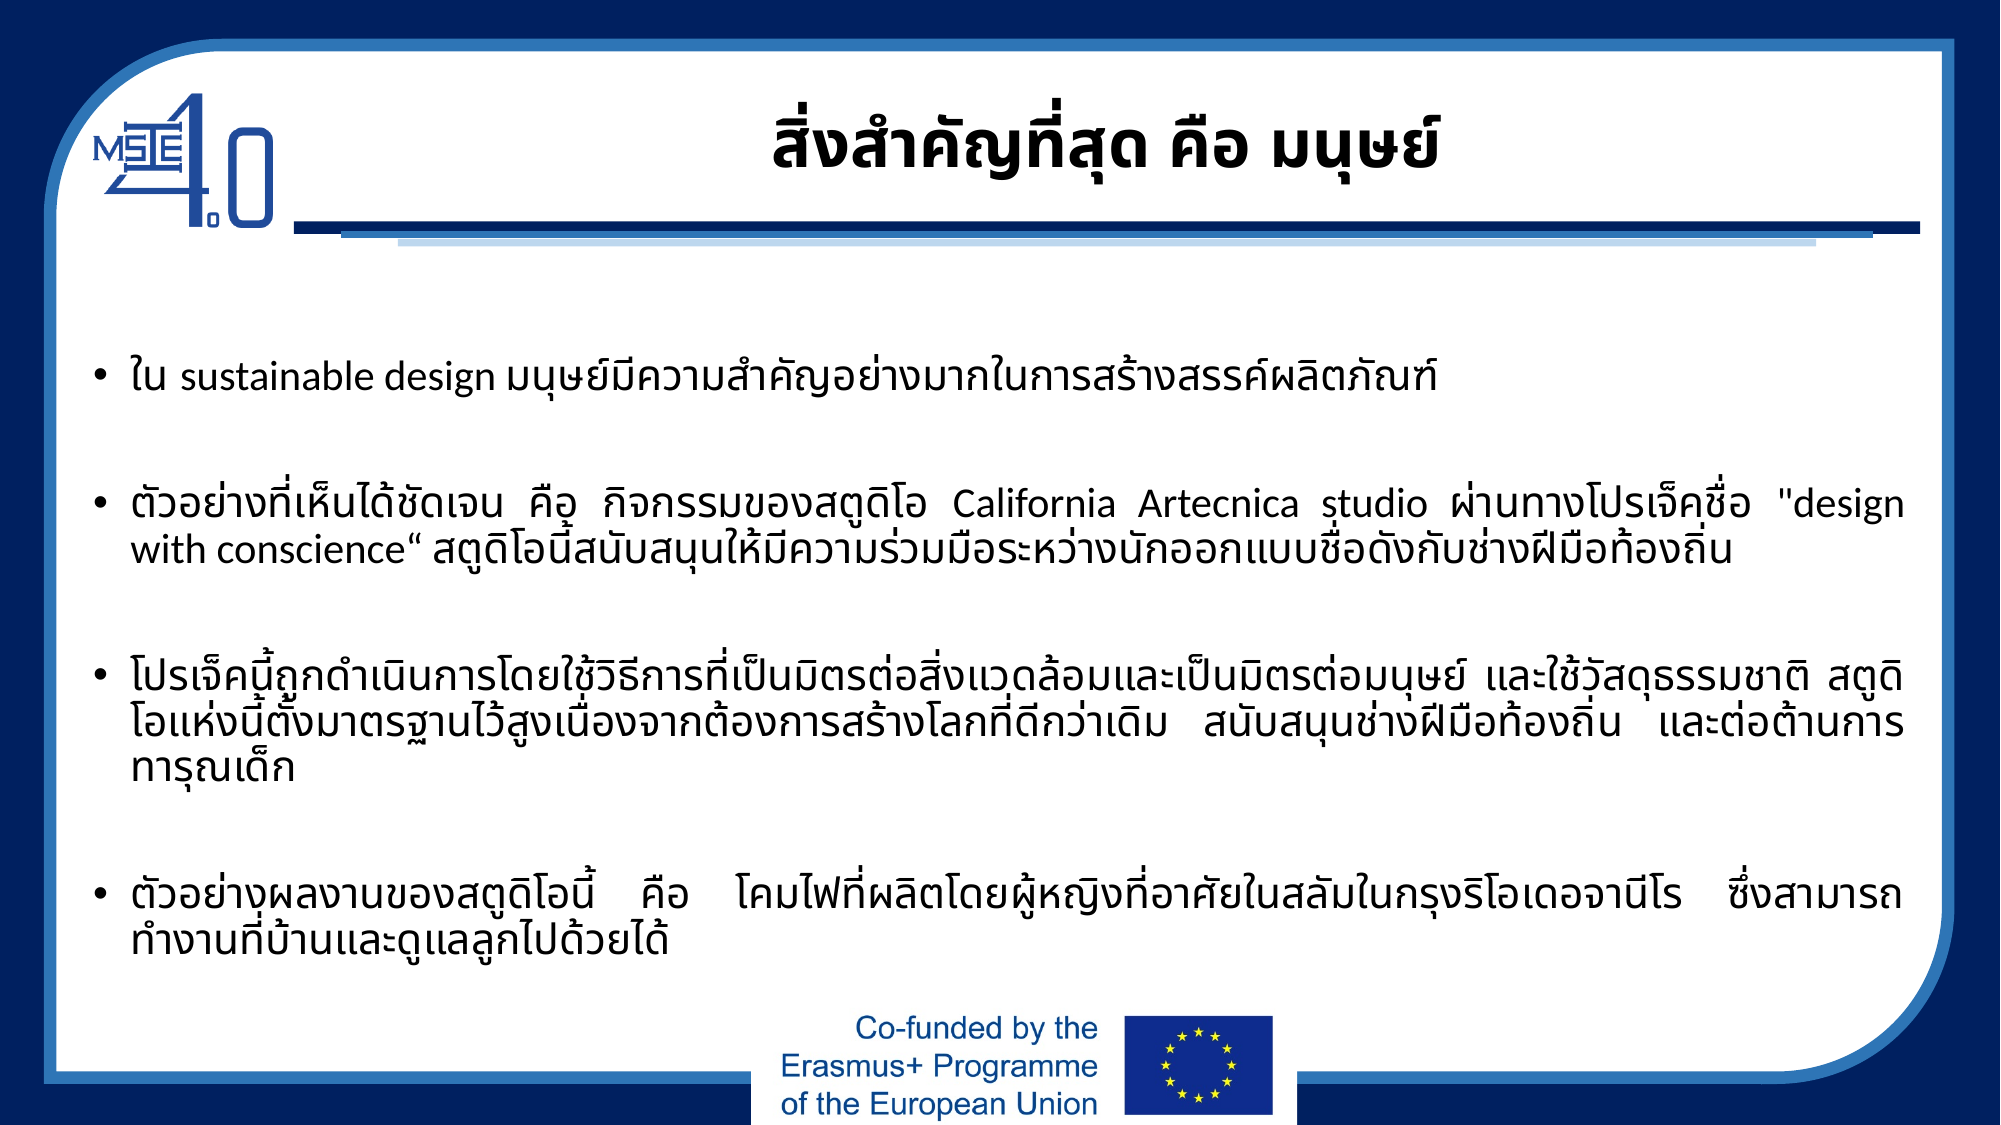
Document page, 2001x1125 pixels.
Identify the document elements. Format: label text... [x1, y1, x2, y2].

title สิ่งสำคัญที่สุด คือ มนุษย์ [294, 73, 1921, 220]
picture [751, 1003, 1298, 1125]
list ใน sustainable design มนุษย์มีความสำคัญอย่างมากในการสร้างสรรค์ผลิตภัณฑ์ ตัวอย่างที่เห็นได้ชัดเจน คือ กิจกรรมของสตูดิโอ California Artecnica studio ผ่านทางโปรเจ็คชื่อ "design with conscience“ สตูดิโอนี้สนับสนุนให้มีความร่วมมือระหว่างนักออกแบบชื่อดังกับช่างฝีมือท้องถิ่น โปรเจ็คนี้ถูกดำเนินการโดยใช้วิธีการที่เป็นมิตรต่อสิ่งแวดล้อมและเป็นมิตรต่อมนุษย์ และใช้วัสดุธรรมชาติ สตูดิโอแห่งนี้ตั้งมาตรฐานไว้สูงเนื่องจากต้องการสร้างโลกที่ดีกว่าเดิม สนับสนุนช่างฝีมือท้องถิ่น และต่อต้านการทารุณเด็ก ตัวอย่างผลงานของสตูดิโอนี้ คือ โคมไฟที่ผลิตโดยผู้หญิงที่อาศัยในสลัมในกรุงริโอเดอจานีโร ซึ่งสามารถทำงานที่บ้านและดูแลลูกไปด้วยได้ [78, 277, 1921, 984]
